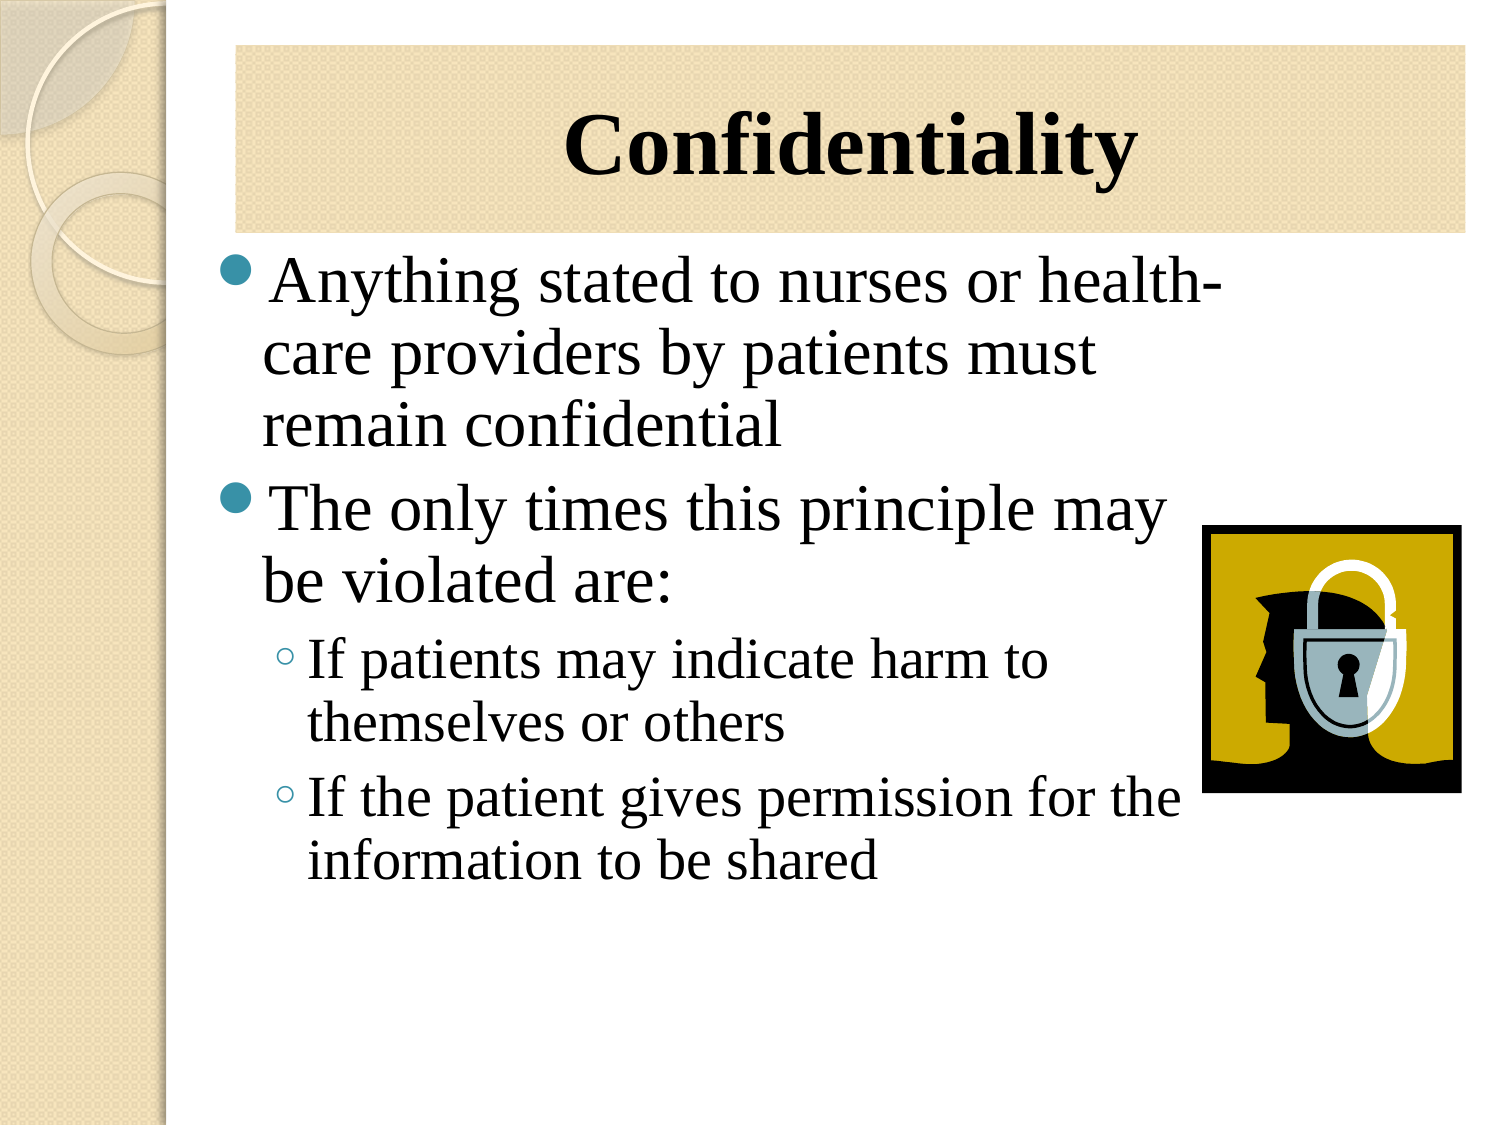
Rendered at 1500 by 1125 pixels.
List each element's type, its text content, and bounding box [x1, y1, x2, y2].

list Anything stated to nurses or health-care providers by patients must remain confidential The only times this principle may be violated are: If patients may indicate harm to themselves or others If the patient gives permission for the information to be shared [187, 237, 1250, 1025]
picture [1199, 524, 1462, 794]
title Confidentiality [235, 45, 1466, 233]
